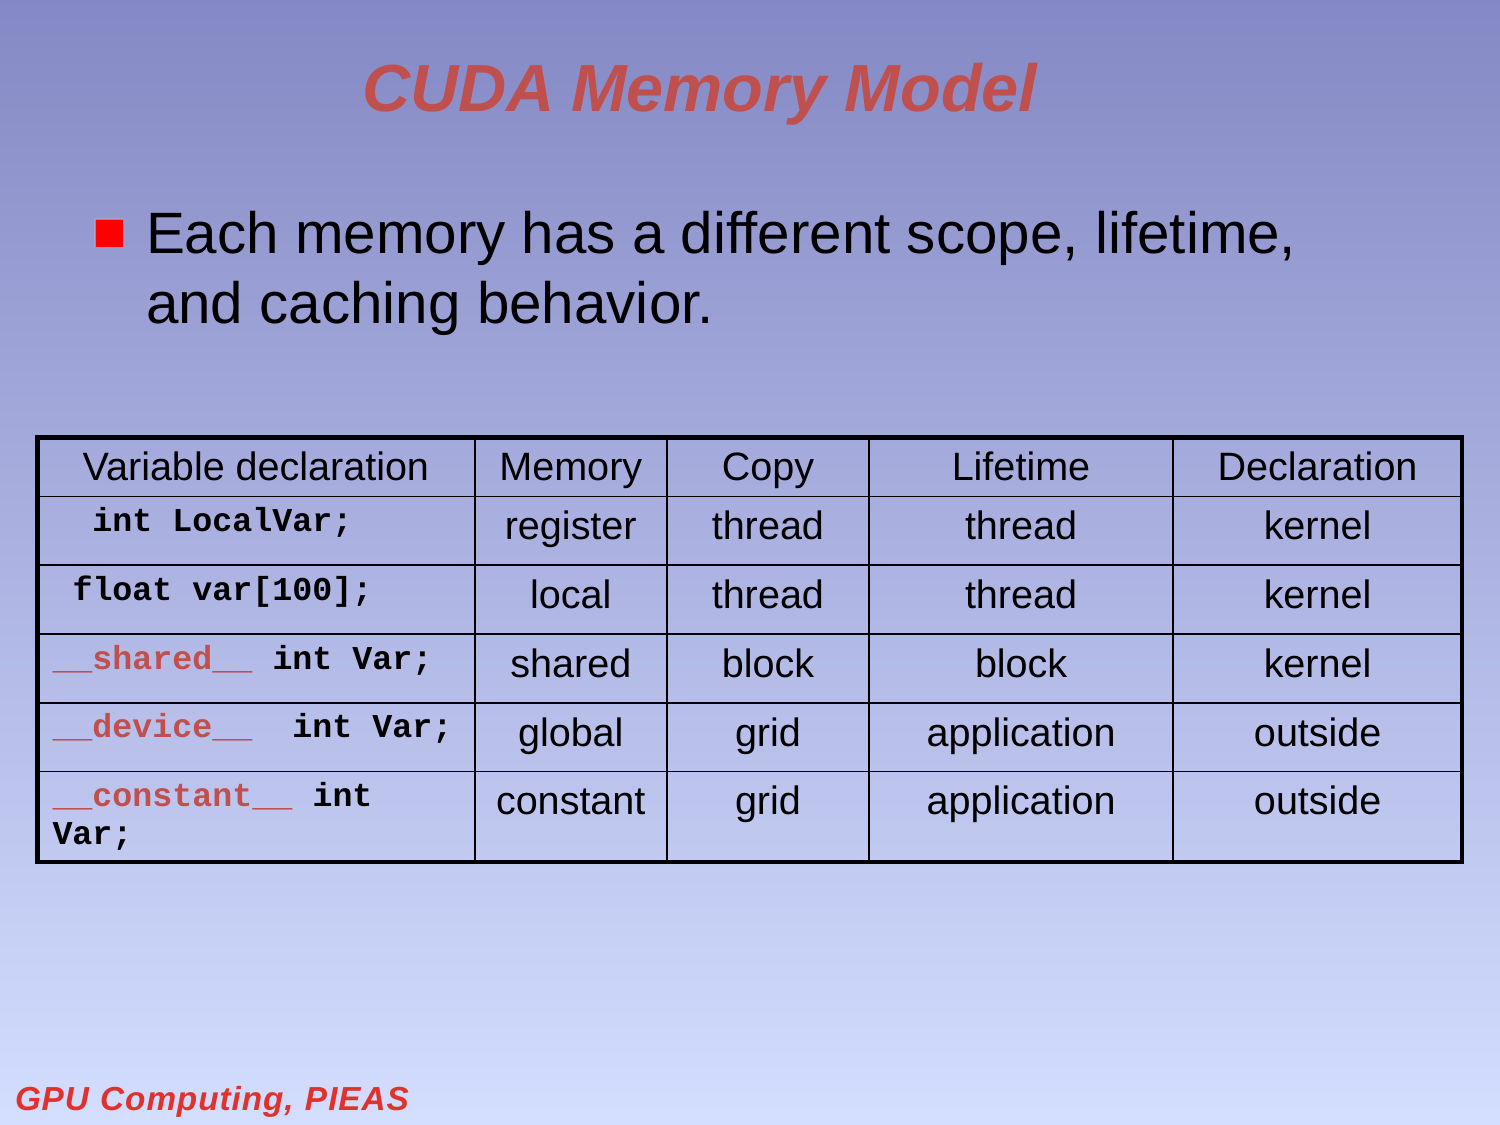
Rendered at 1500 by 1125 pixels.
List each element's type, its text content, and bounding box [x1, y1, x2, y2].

table_cell int LocalVar; [40, 497, 474, 564]
table_header Lifetime [870, 440, 1172, 496]
table_cell shared [476, 635, 666, 702]
table_cell global [476, 704, 666, 771]
table_cell thread [668, 497, 868, 564]
table_header Memory [476, 440, 666, 496]
table_cell outside [1174, 704, 1460, 771]
table_cell grid [668, 772, 868, 860]
table_header Declaration [1174, 440, 1460, 496]
table_cell __device__ int Var; [40, 704, 474, 771]
table_cell constant [476, 772, 666, 860]
table_cell local [476, 566, 666, 633]
table_cell float var[100]; [40, 566, 474, 633]
table_cell thread [870, 497, 1172, 564]
table_cell kernel [1174, 497, 1460, 564]
title CUDA Memory Model [75, 37, 1325, 163]
table_cell grid [668, 704, 868, 771]
table_cell application [870, 704, 1172, 771]
table_cell block [870, 635, 1172, 702]
table_cell kernel [1174, 635, 1460, 702]
table_cell kernel [1174, 566, 1460, 633]
table_cell application [870, 772, 1172, 860]
table_cell block [668, 635, 868, 702]
table_header Copy [668, 440, 868, 496]
table_cell thread [668, 566, 868, 633]
table_header Variable declaration [40, 440, 474, 496]
table_cell __shared__ int Var; [40, 635, 474, 702]
table_cell __constant__ int Var; [40, 772, 474, 860]
table_cell outside [1174, 772, 1460, 860]
table_cell thread [870, 566, 1172, 633]
list Each memory has a different scope, lifetime, and caching behavior. [75, 187, 1338, 363]
table_cell register [476, 497, 666, 564]
picture [89, 213, 123, 247]
